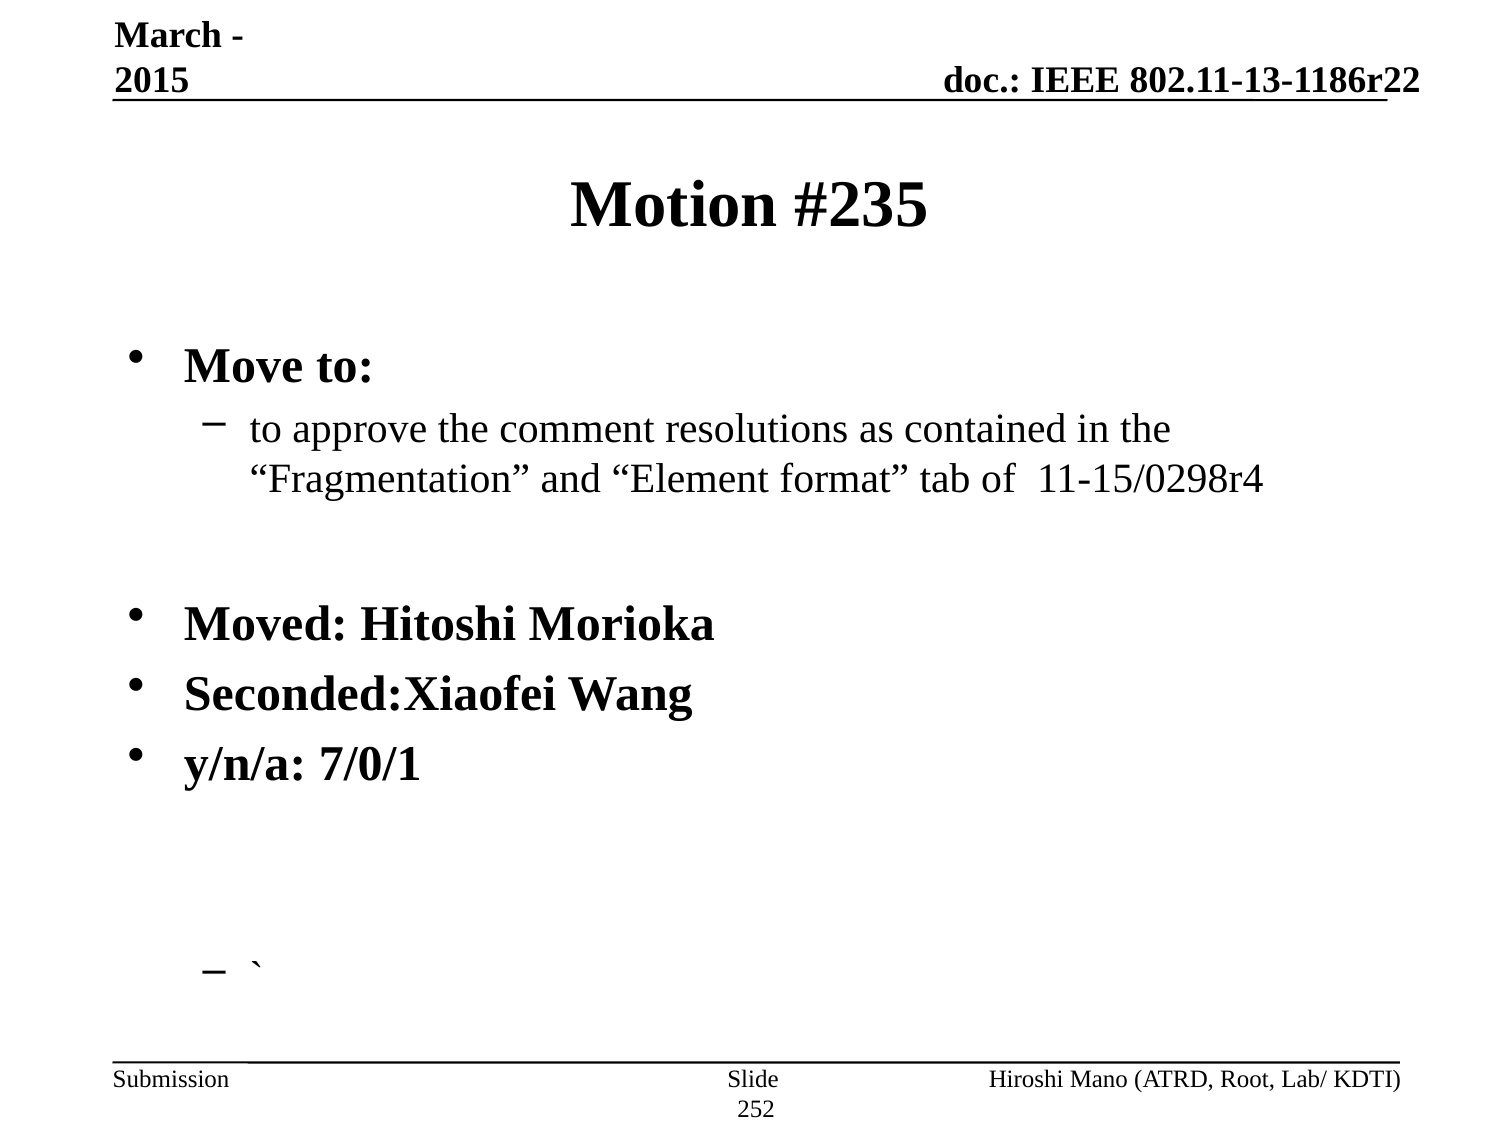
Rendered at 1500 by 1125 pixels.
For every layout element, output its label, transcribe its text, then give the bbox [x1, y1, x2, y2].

title Motion #235 [112, 112, 1388, 288]
slide_number March -2015 [114, 54, 273, 101]
list Move to: to approve the comment resolutions as contained in the “Fragmentation” and “Element format” tab of 11-15/0298r4 Moved: Hitoshi Morioka Seconded:Xiaofei Wang y/n/a: 7/0/1 ` [112, 324, 1388, 1001]
footer Hiroshi Mano (ATRD, Root, Lab/ KDTI) [984, 1061, 1402, 1093]
slide_number Slide 252 [712, 1061, 800, 1093]
